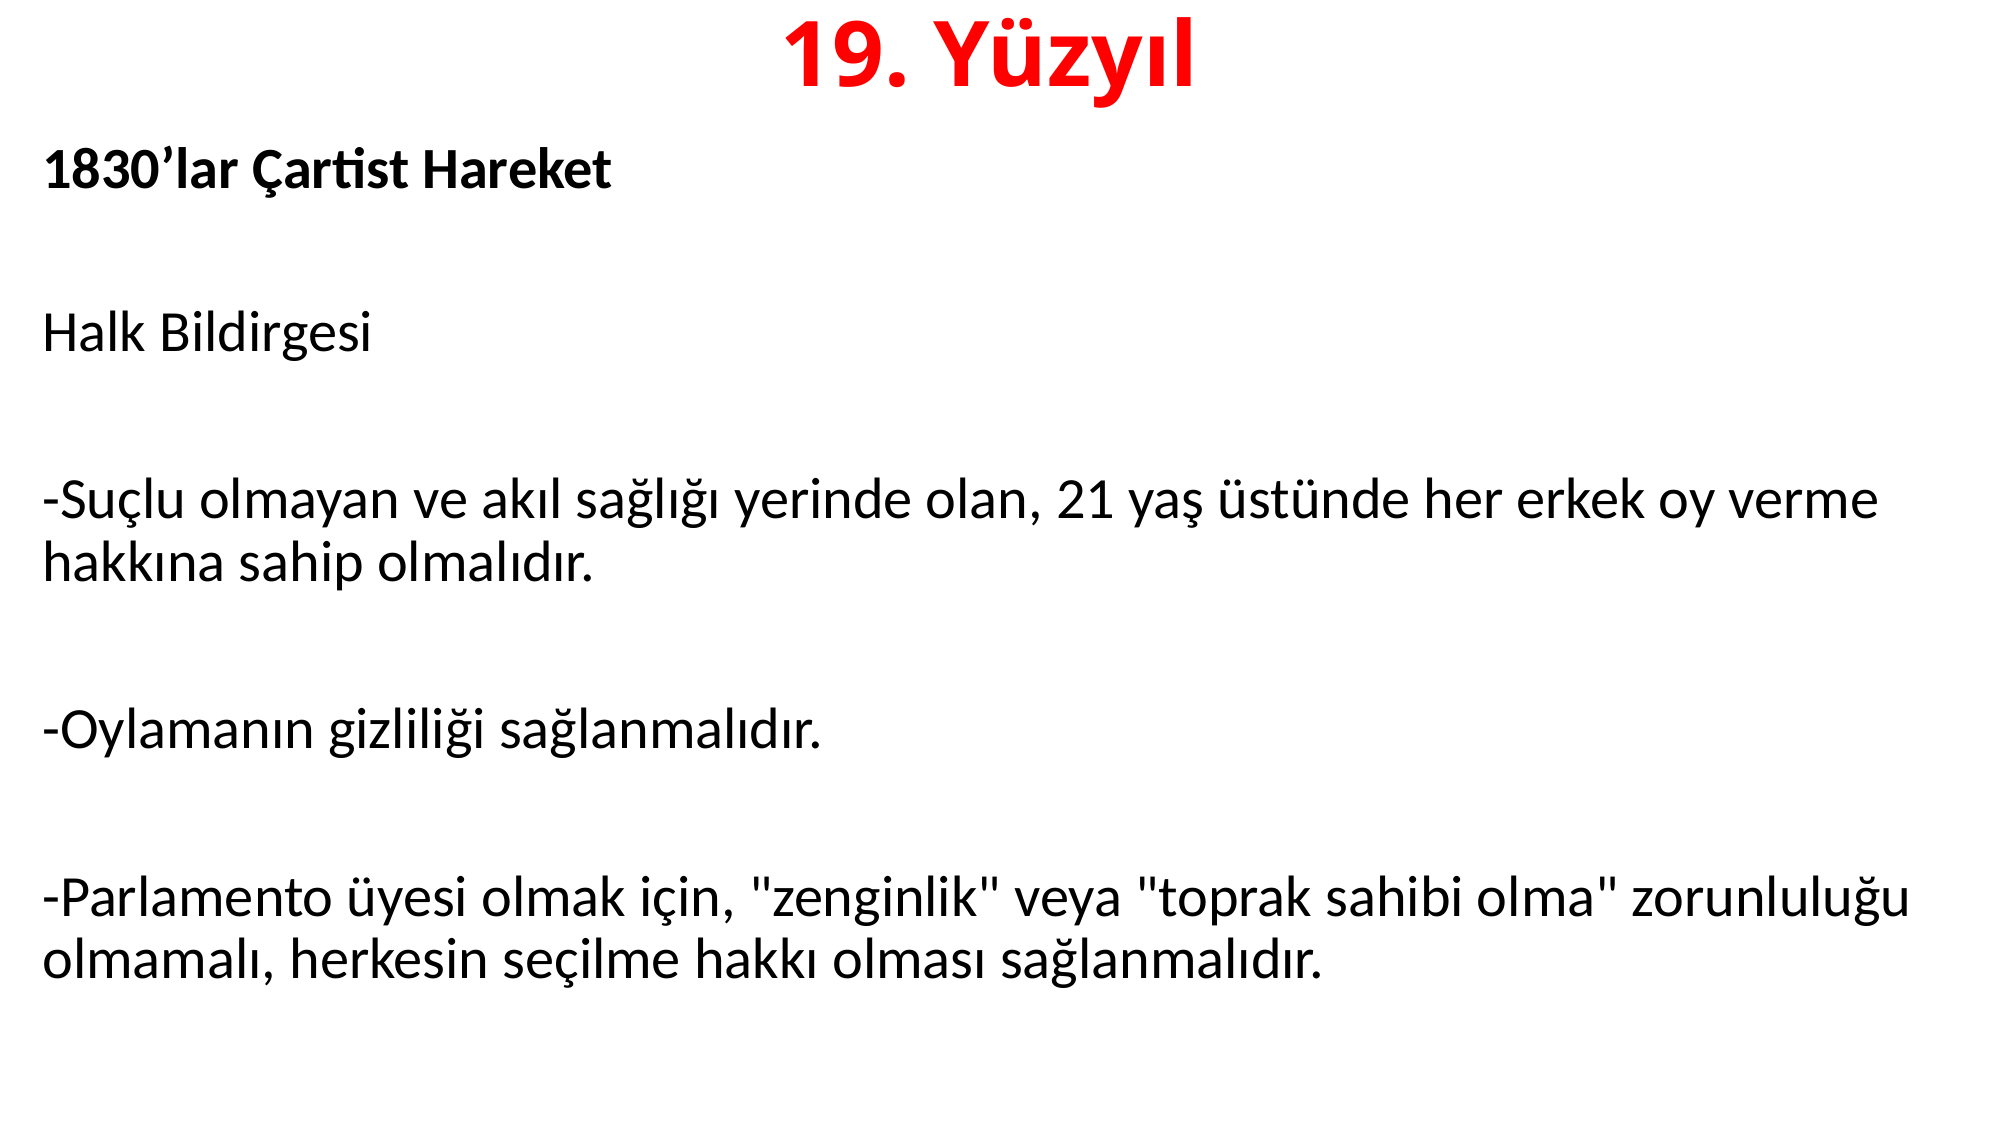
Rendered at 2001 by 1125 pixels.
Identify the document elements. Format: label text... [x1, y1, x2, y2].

list 1830’lar Çartist Hareket Halk Bildirgesi -Suçlu olmayan ve akıl sağlığı yerinde olan, 21 yaş üstünde her erkek oy verme hakkına sahip olmalıdır. -Oylamanın gizliliği sağlanmalıdır. -Parlamento üyesi olmak için, "zenginlik" veya "toprak sahibi olma" zorunluluğu olmamalı, herkesin seçilme hakkı olması sağlanmalıdır. [27, 113, 1978, 1082]
title 19. Yüzyıl [139, 0, 1864, 113]
